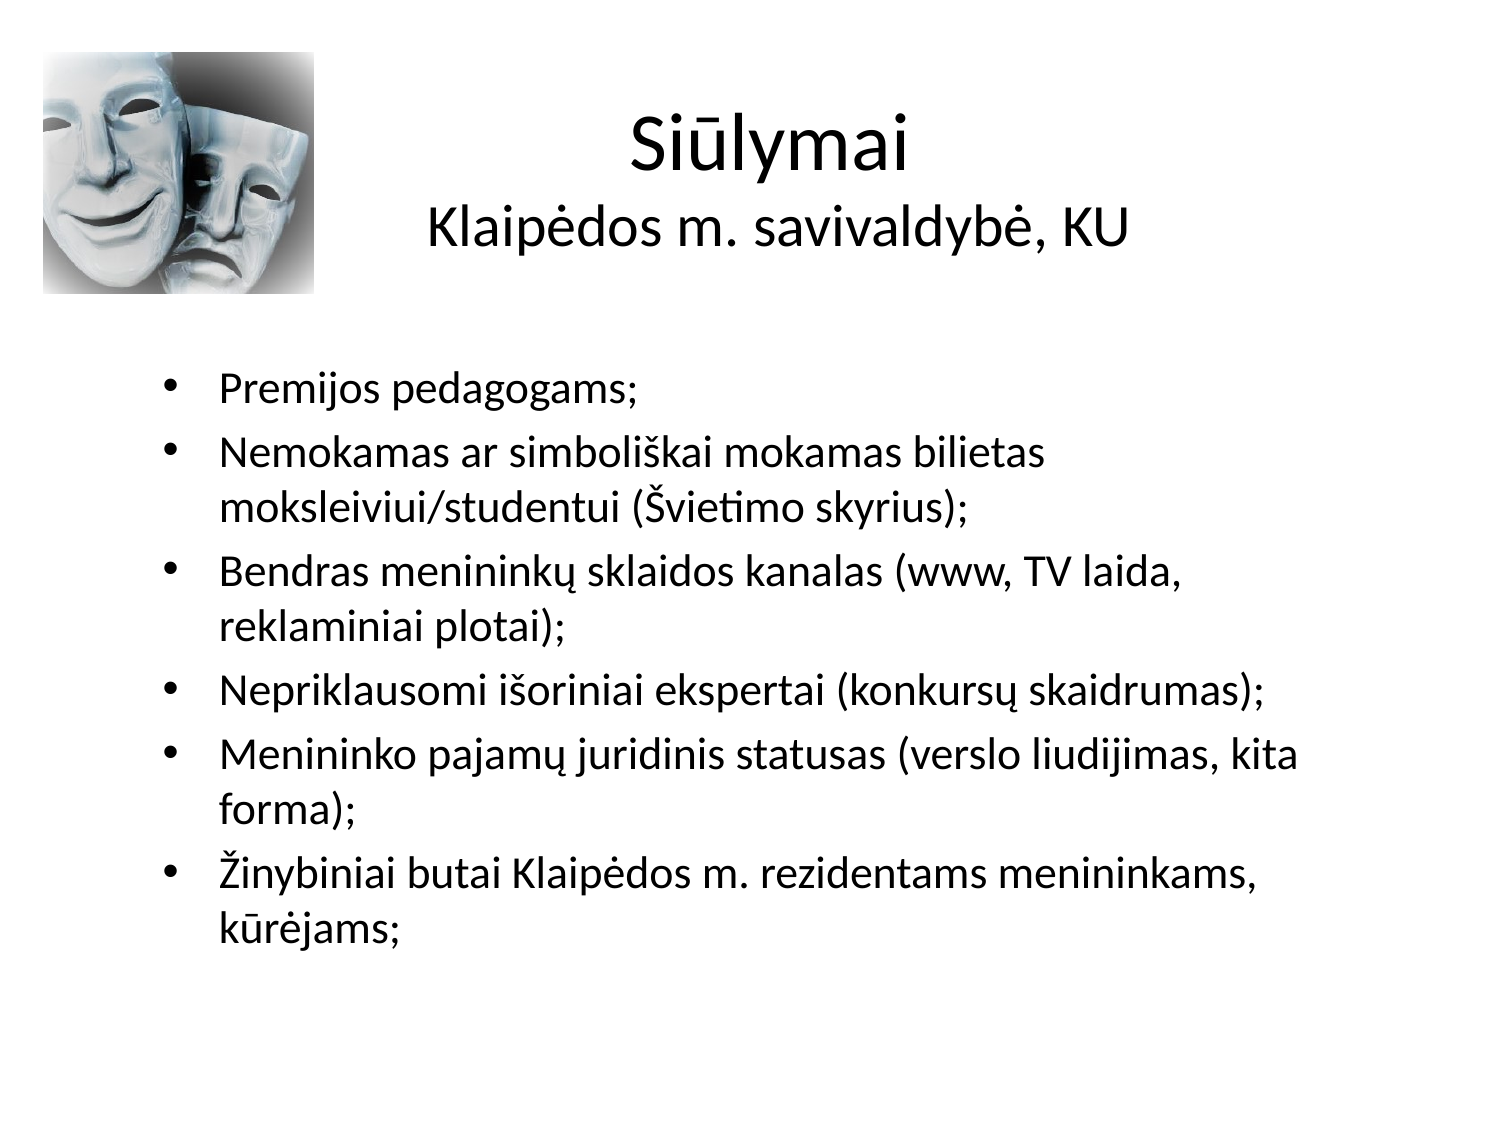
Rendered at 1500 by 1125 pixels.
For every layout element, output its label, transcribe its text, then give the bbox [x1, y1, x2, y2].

list Premijos pedagogams; Nemokamas ar simboliškai mokamas bilietas moksleiviui/studentui (Švietimo skyrius); Bendras menininkų sklaidos kanalas (www, TV laida, reklaminiai plotai); Nepriklausomi išoriniai ekspertai (konkursų skaidrumas); Menininko pajamų juridinis statusas (verslo liudijimas, kita forma); Žinybiniai butai Klaipėdos m. rezidentams menininkams, kūrėjams; [147, 349, 1414, 882]
title Siūlymai Klaipėdos m. savivaldybė, KU [360, 79, 1199, 267]
picture [43, 52, 314, 295]
